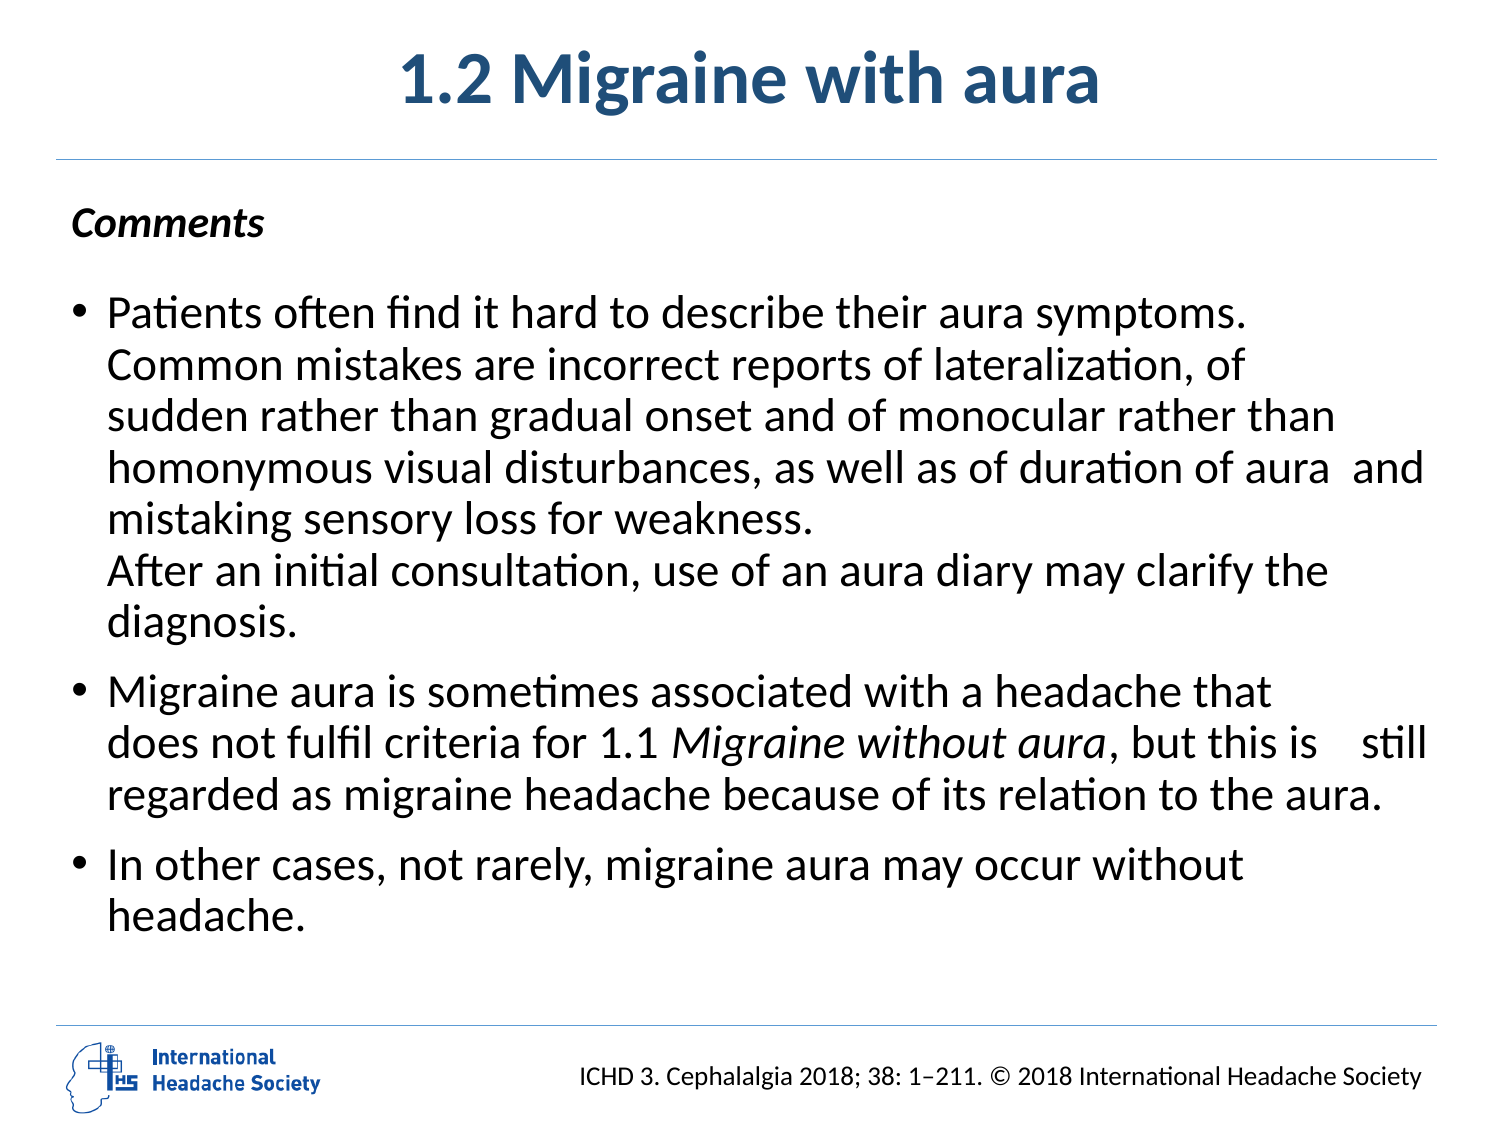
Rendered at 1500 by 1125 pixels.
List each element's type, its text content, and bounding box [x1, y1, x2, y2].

text_box ICHD 3. Cephalalgia 2018; 38: 1–211. © 2018 International Headache Society [352, 1050, 1437, 1098]
picture [52, 1032, 349, 1120]
title 1.2 Migraine with aura [103, 0, 1397, 159]
list Comments Patients often find it hard to describe their aura symptoms. Common mistakes are incorrect reports of lateralization, of sudden rather than gradual onset and of monocular rather than homonymous visual disturbances, as well as of duration of aura and mistaking sensory loss for weakness. After an initial consultation, use of an aura diary may clarify the diagnosis. Migraine aura is sometimes associated with a headache that does not fulfil criteria for 1.1 Migraine without aura, but this is still regarded as migraine headache because of its relation to the aura. In other cases, not rarely, migraine aura may occur without headache. [56, 192, 1449, 1026]
